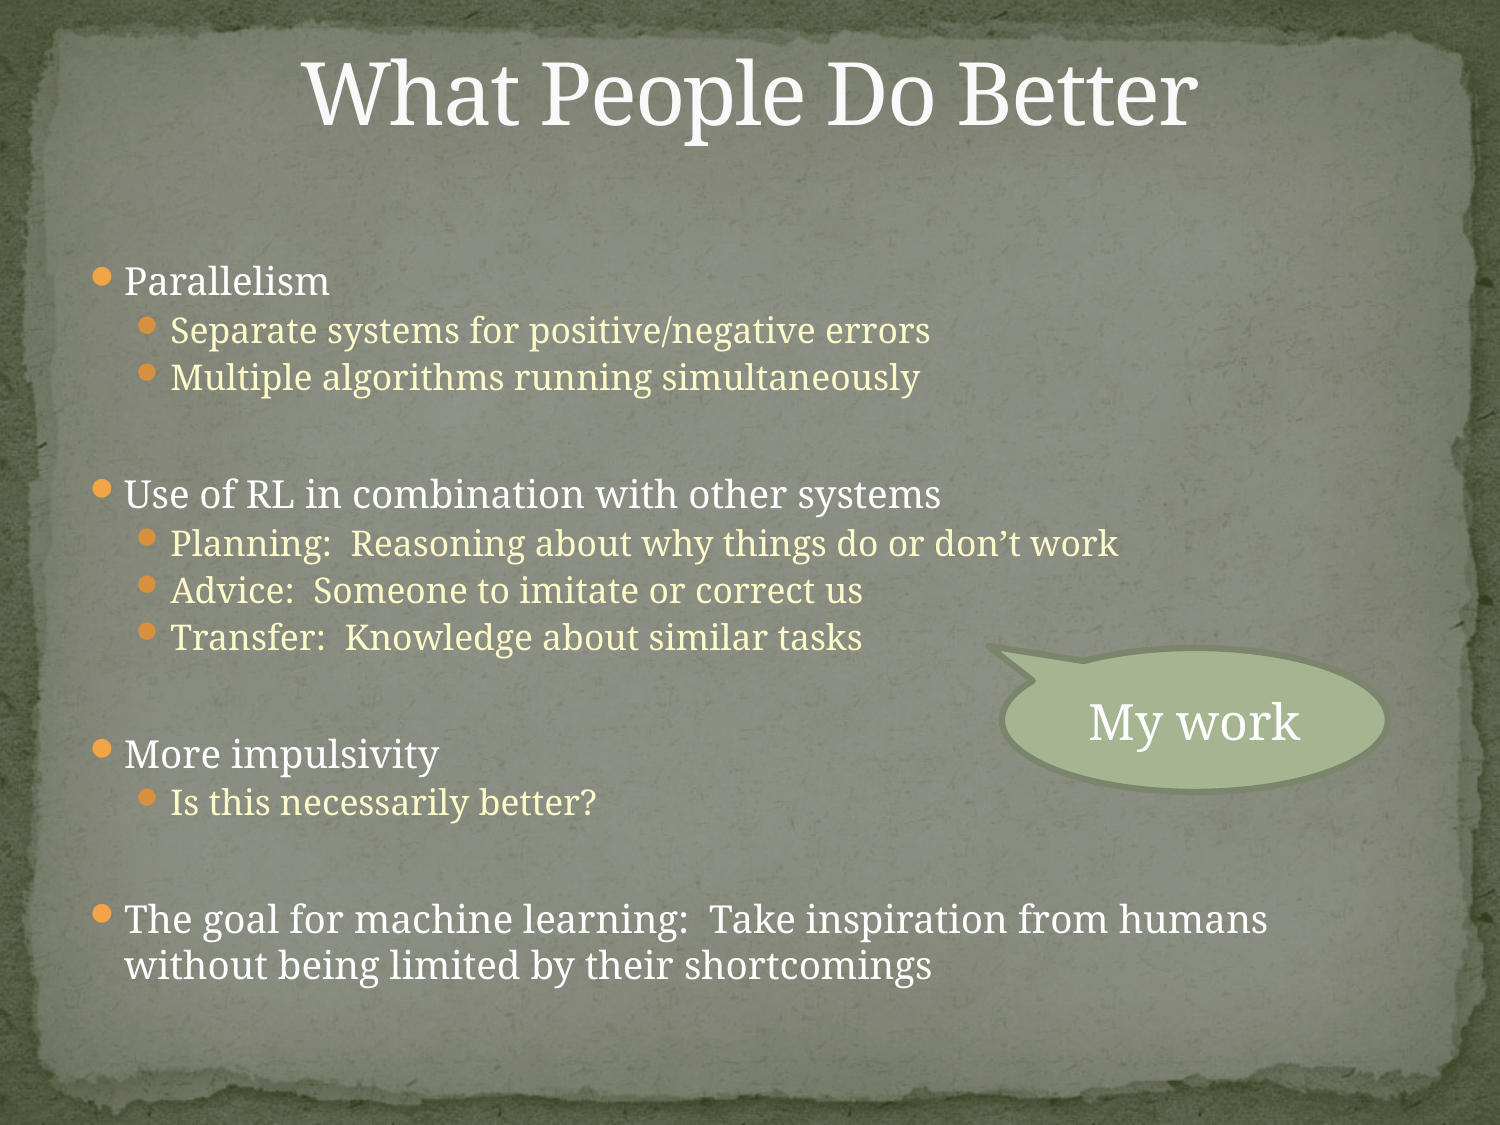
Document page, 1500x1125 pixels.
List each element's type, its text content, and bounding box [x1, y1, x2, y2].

list Parallelism Separate systems for positive/negative errors Multiple algorithms running simultaneously Use of RL in combination with other systems Planning: Reasoning about why things do or don’t work Advice: Someone to imitate or correct us Transfer: Knowledge about similar tasks More impulsivity Is this necessarily better? The goal for machine learning: Take inspiration from humans without being limited by their shortcomings [75, 249, 1425, 1000]
title What People Do Better [74, 24, 1425, 150]
text_box My work [985, 642, 1392, 796]
